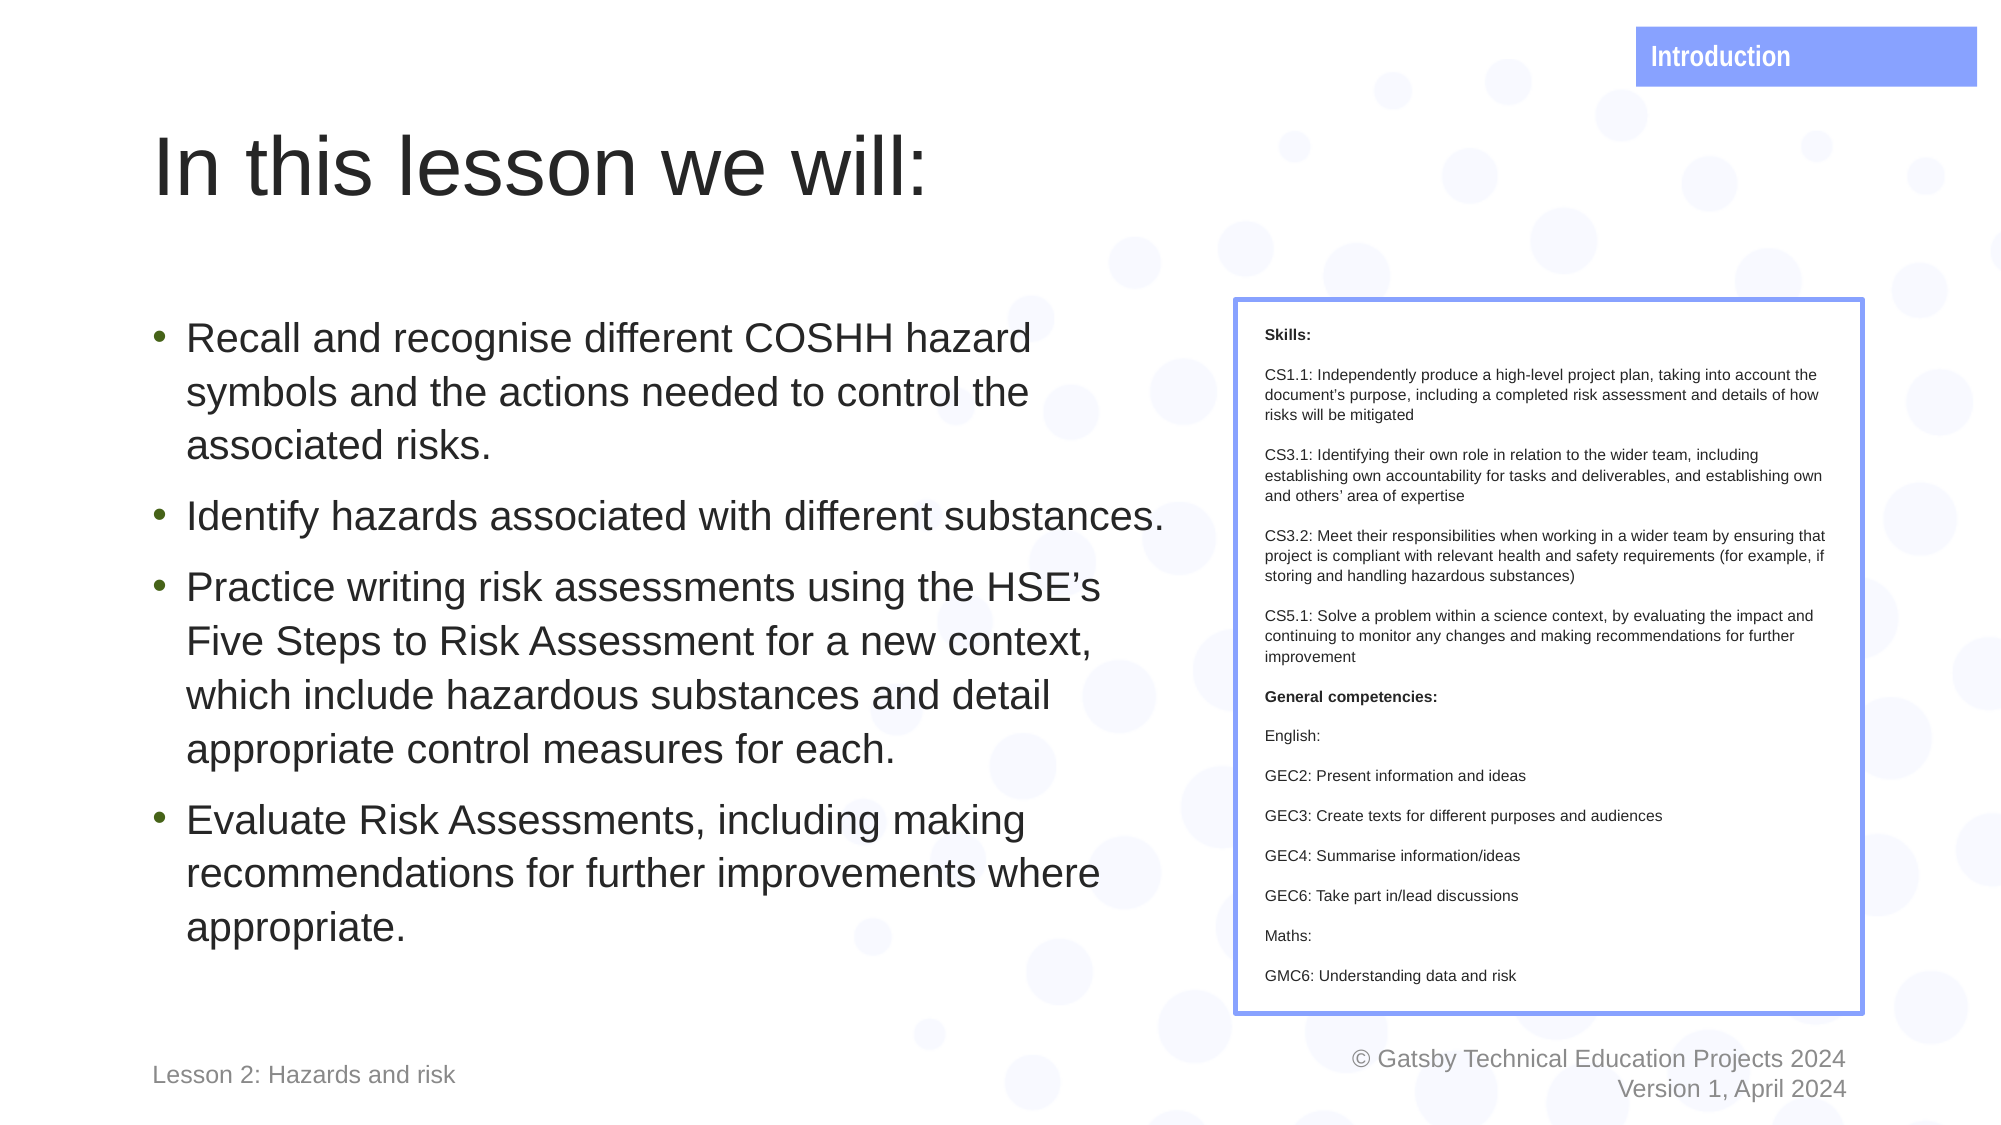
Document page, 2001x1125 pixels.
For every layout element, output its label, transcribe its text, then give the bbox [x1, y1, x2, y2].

title In this lesson we will: [137, 59, 1863, 278]
list Lesson 2: Hazards and risk [137, 1042, 829, 1103]
list Recall and recognise different COSHH hazard symbols and the actions needed to control the associated risks. Identify hazards associated with different substances. Practice writing risk assessments using the HSE’s Five Steps to Risk Assessment for a new context, which include hazardous substances and detail appropriate control measures for each. Evaluate Risk Assessments, including making recommendations for further improvements where appropriate. [137, 299, 1188, 1014]
list Introduction [1636, 26, 1978, 87]
list Skills: CS1.1: Independently produce a high-level project plan, taking into account the document’s purpose, including a completed risk assessment and details of how risks will be mitigated CS3.1: Identifying their own role in relation to the wider team, including establishing own accountability for tasks and deliverables, and establishing own and others’ area of expertise CS3.2: Meet their responsibilities when working in a wider team by ensuring that project is compliant with relevant health and safety requirements (for example, if storing and handling hazardous substances) CS5.1: Solve a problem within a science context, by evaluating the impact and continuing to monitor any changes and making recommendations for further improvement General competencies: English: GEC2: Present information and ideas GEC3: Create texts for different purposes and audiences GEC4: Summarise information/ideas GEC6: Take part in/lead discussions Maths: GMC6: Understanding data and risk [1233, 297, 1865, 1016]
